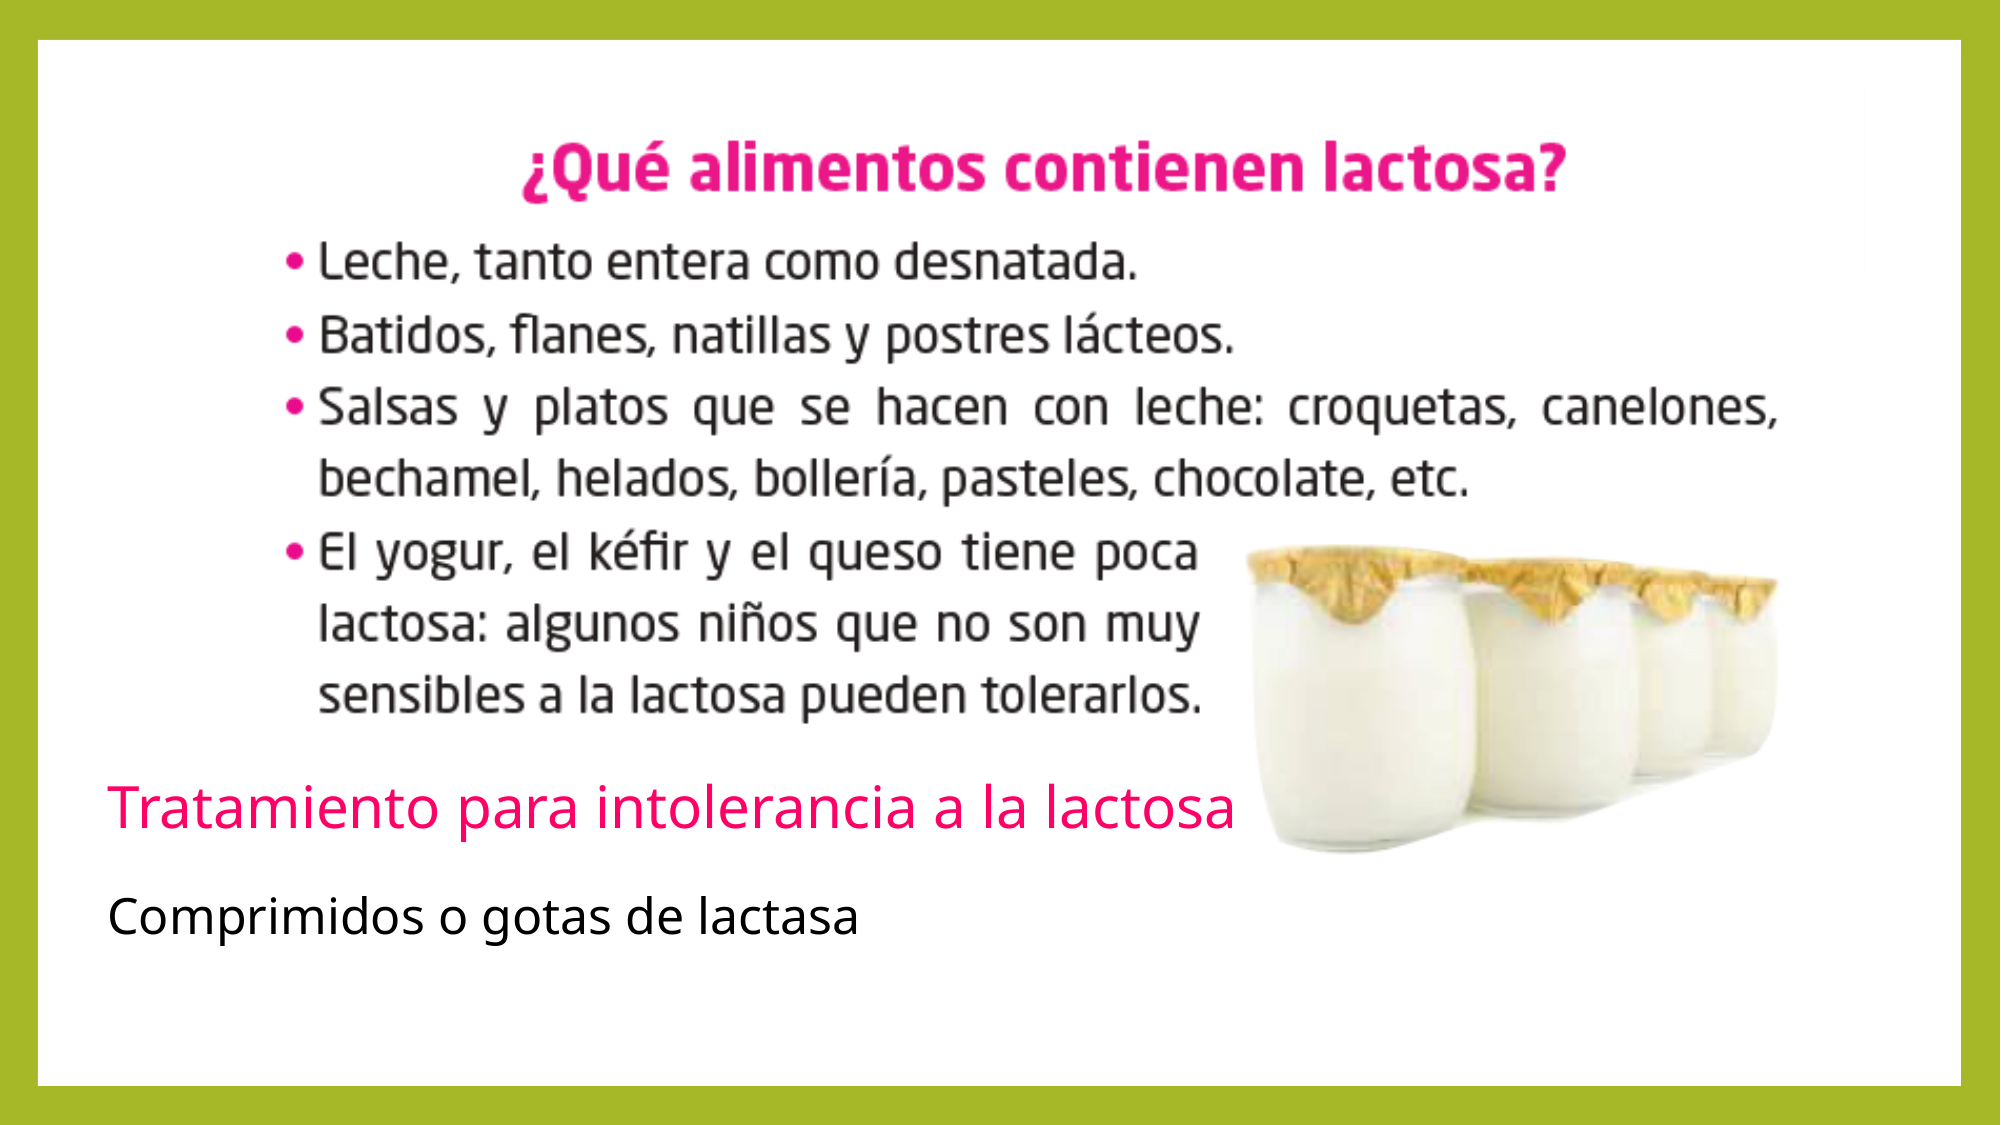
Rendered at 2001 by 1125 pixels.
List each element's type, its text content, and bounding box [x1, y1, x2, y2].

text_box Tratamiento para intolerancia a la lactosa Comprimidos o gotas de lactasa [92, 762, 171, 953]
picture [177, 83, 1866, 1042]
